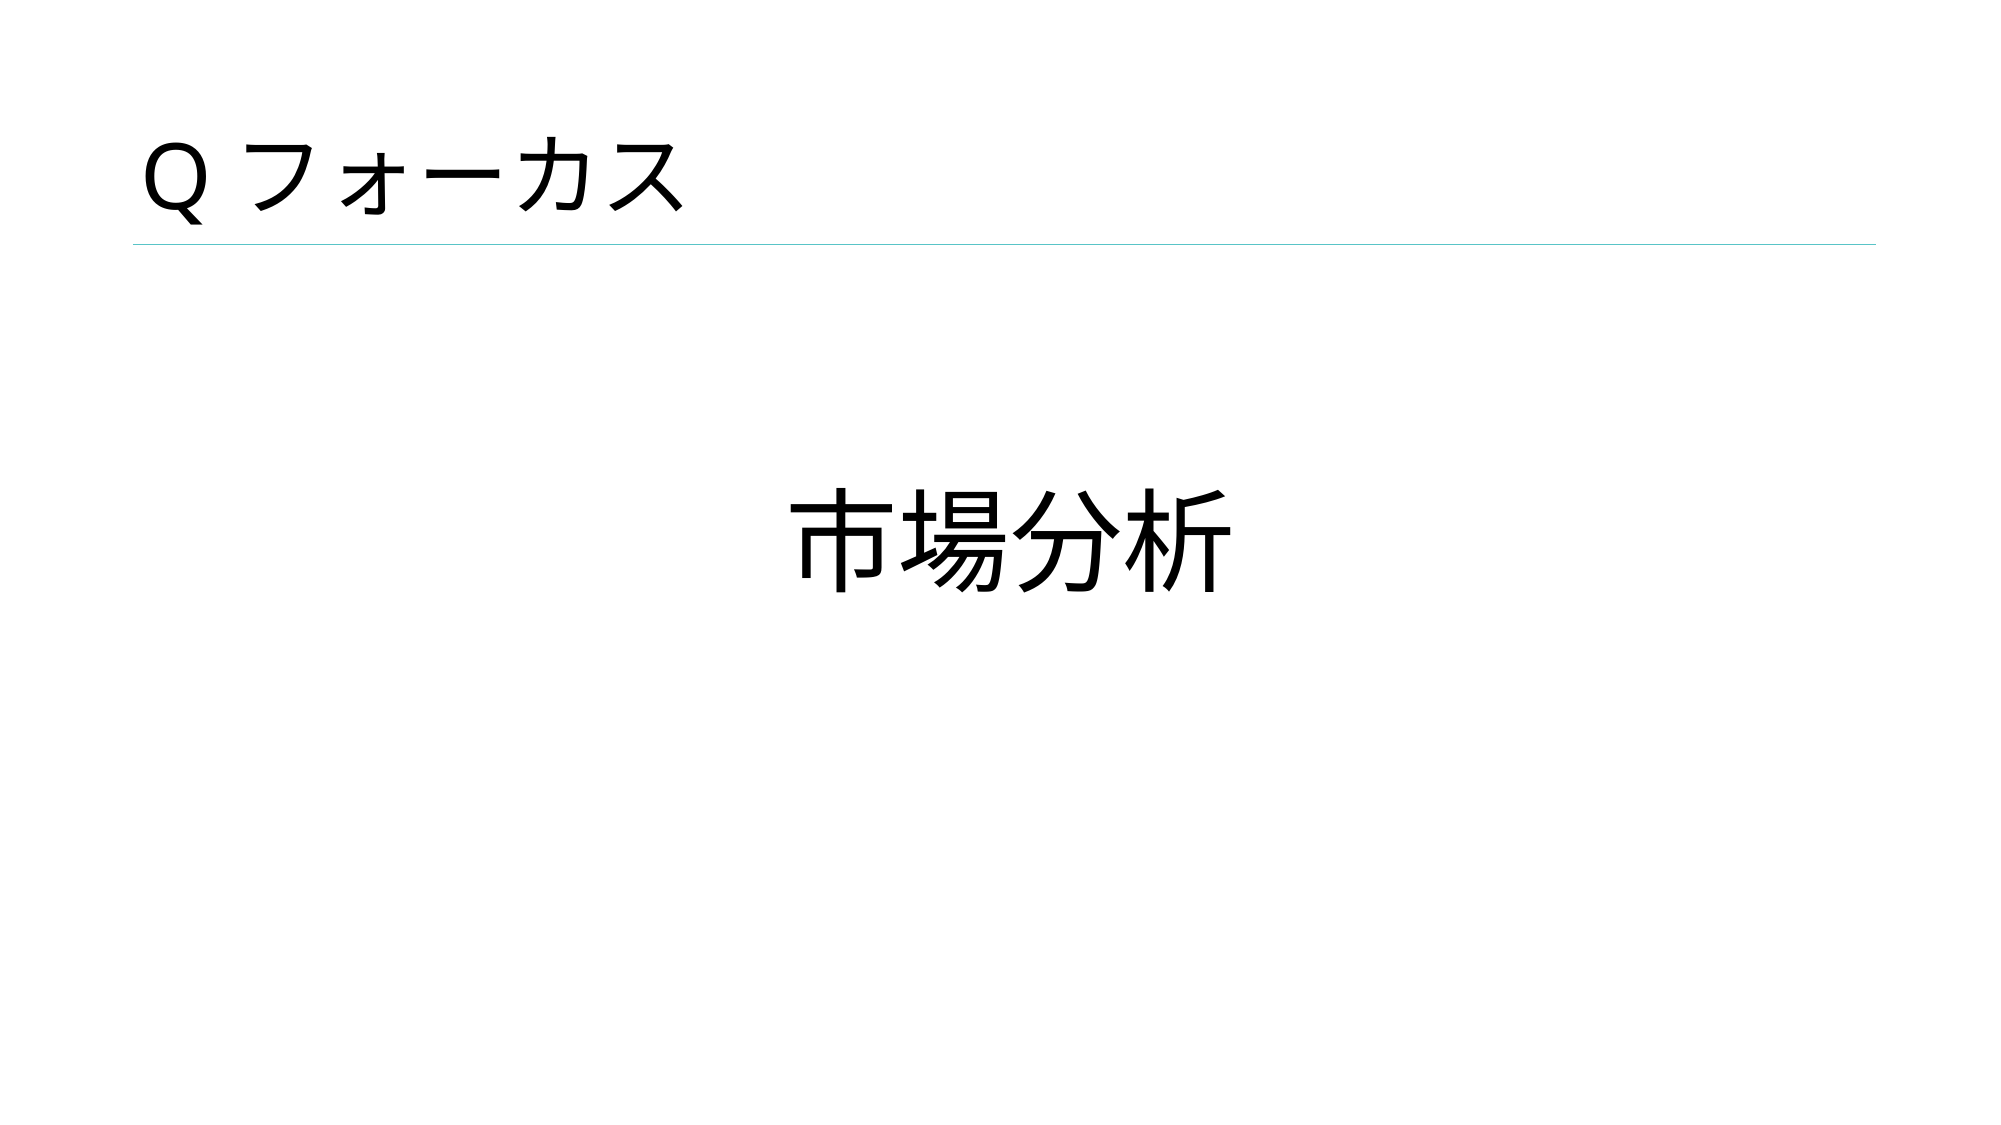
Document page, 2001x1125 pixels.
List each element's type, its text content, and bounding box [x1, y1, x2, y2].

text_box 市場分析 [451, 463, 1570, 613]
title Qフォーカス [125, 110, 1851, 235]
